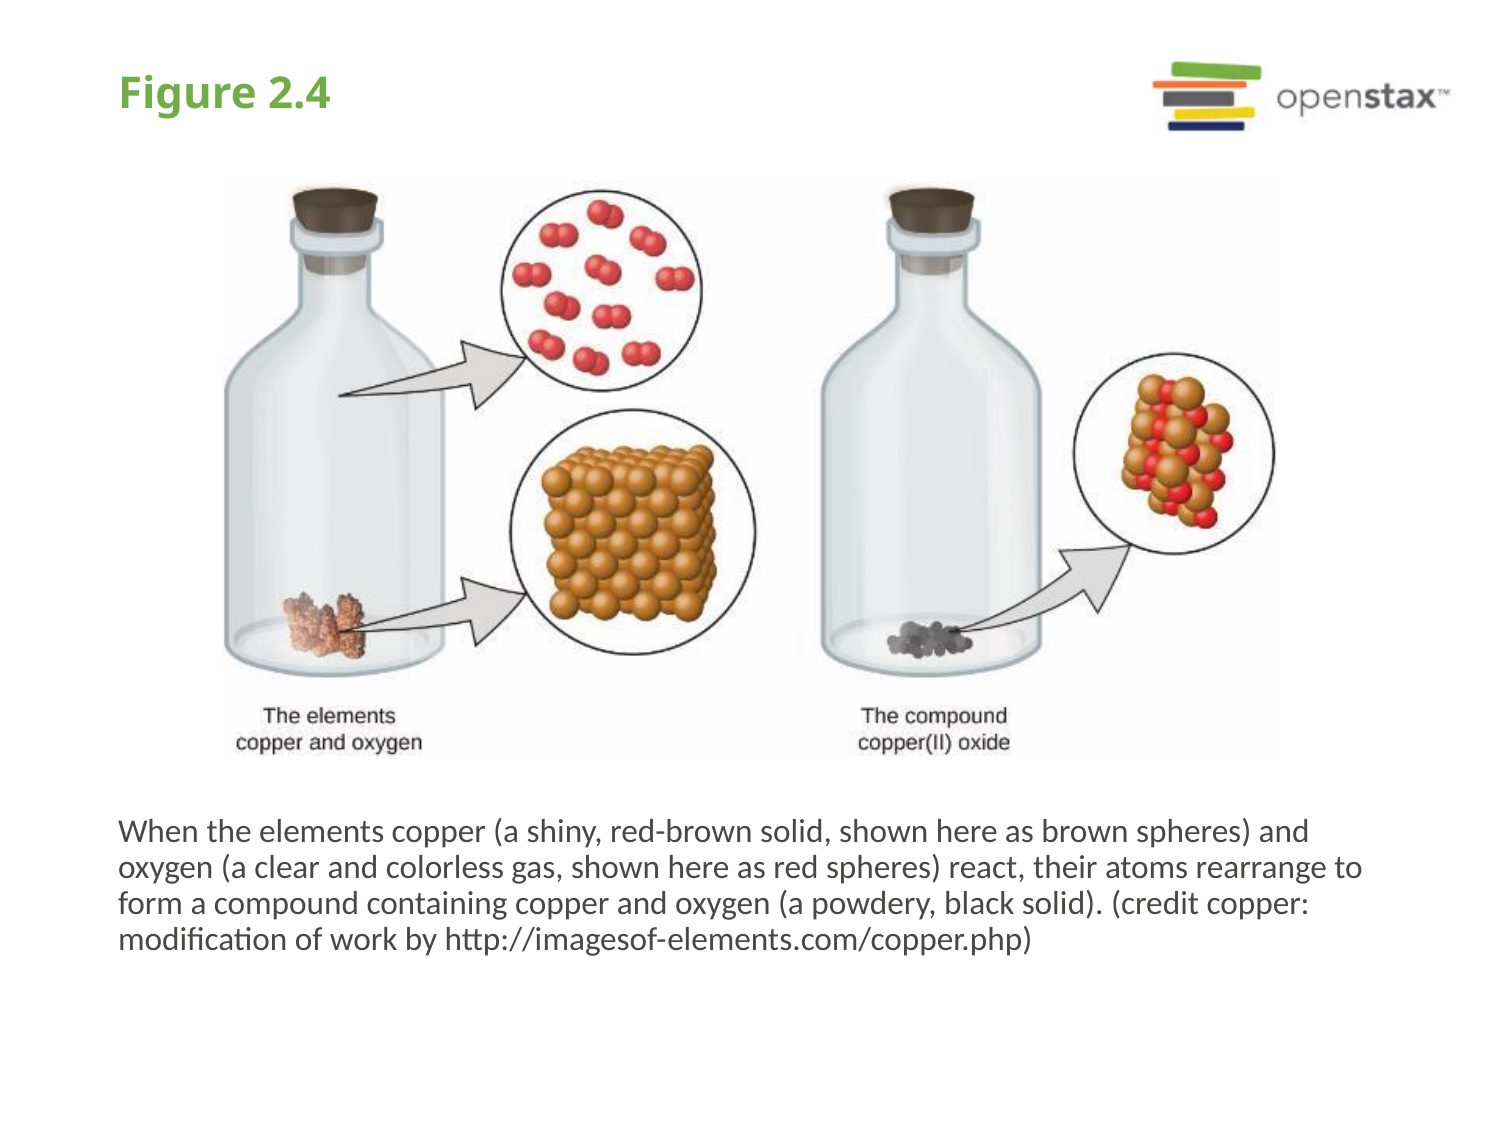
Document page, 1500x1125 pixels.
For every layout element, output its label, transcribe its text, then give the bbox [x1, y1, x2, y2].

title Figure 2.4 [103, 59, 1397, 130]
picture [1151, 59, 1452, 134]
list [223, 180, 1277, 756]
list When the elements copper (a shiny, red-brown solid, shown here as brown spheres) and oxygen (a clear and colorless gas, shown here as red spheres) react, their atoms rearrange to form a compound containing copper and oxygen (a powdery, black solid). (credit copper: modification of work by http://imagesof-elements.com/copper.php) [103, 806, 1397, 1016]
